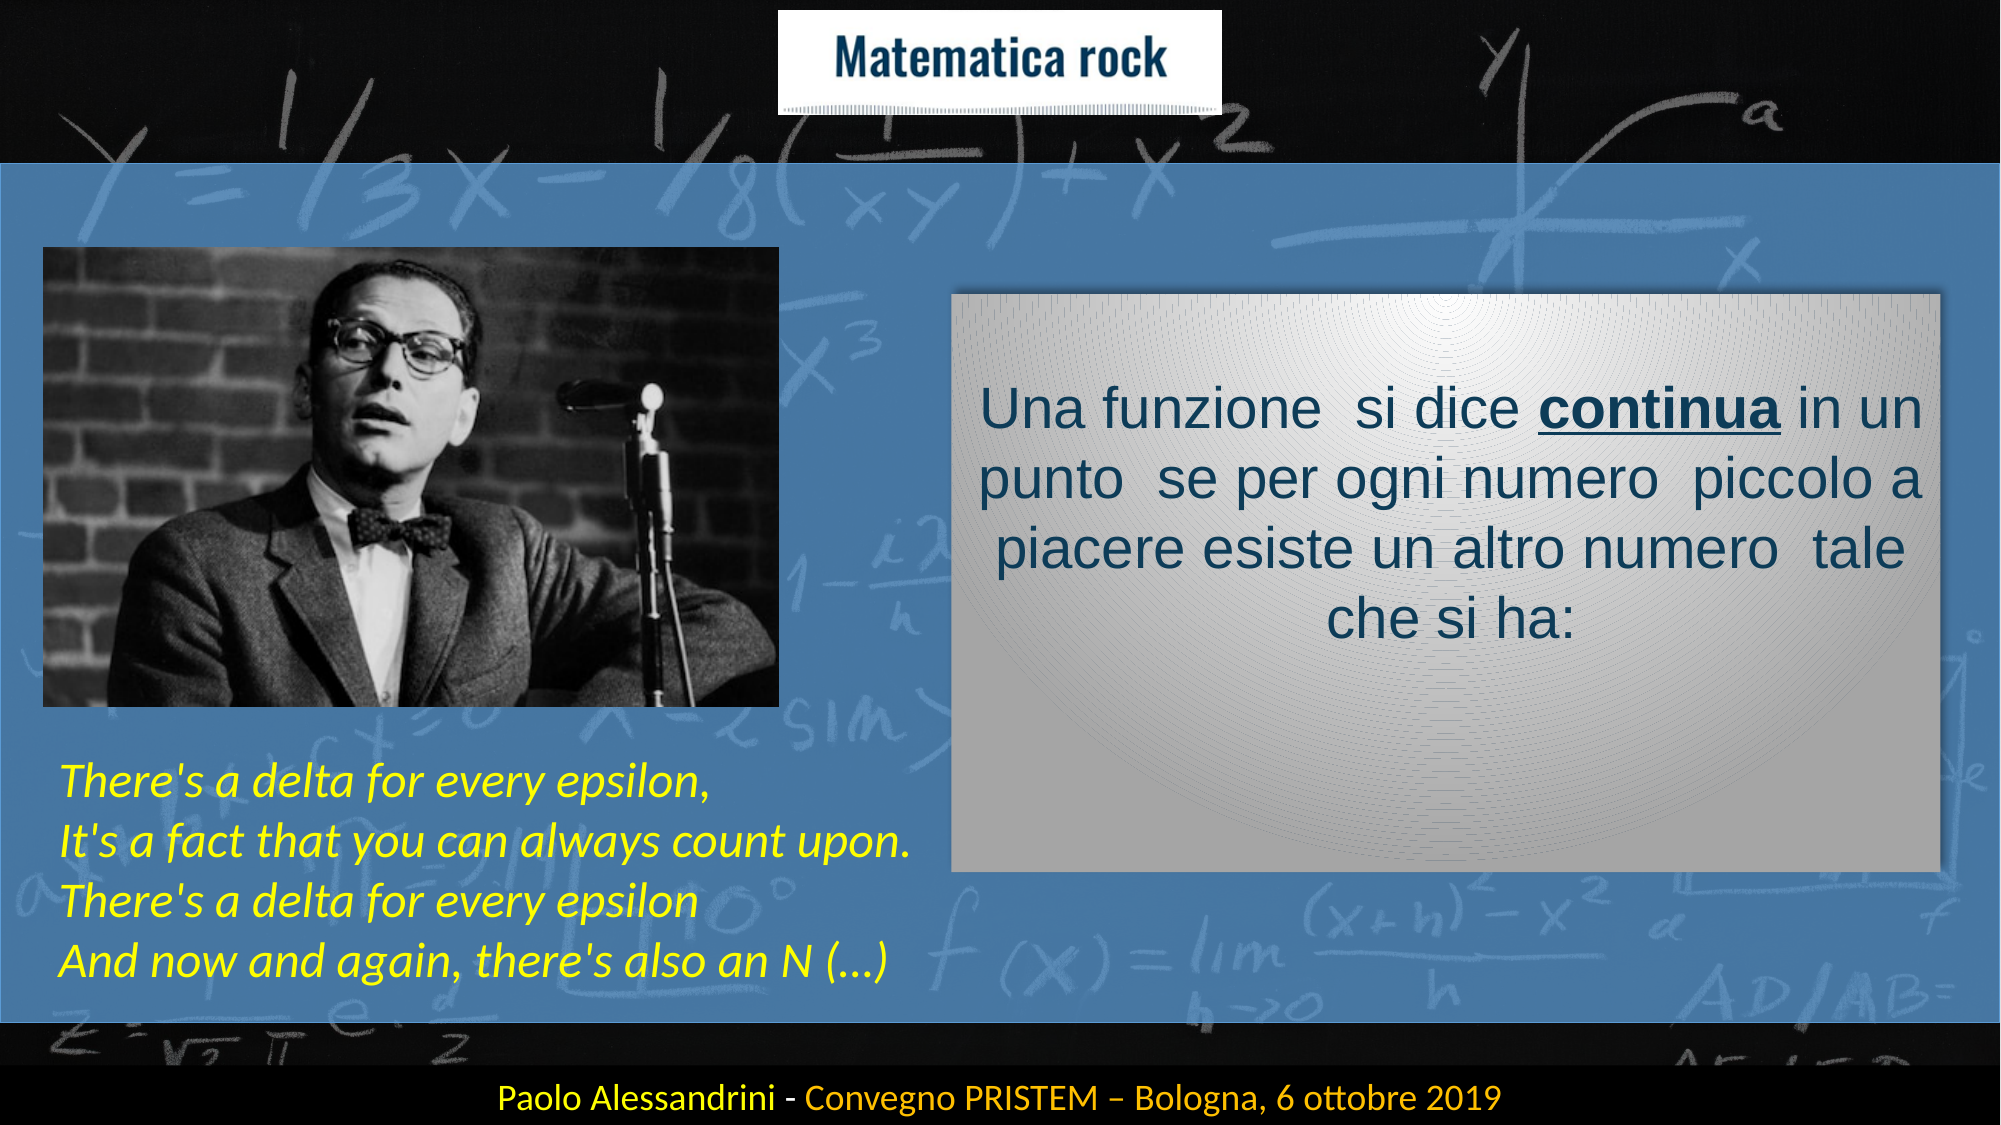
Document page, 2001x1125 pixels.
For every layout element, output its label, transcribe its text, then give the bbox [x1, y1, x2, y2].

text_box [1032, 318, 1983, 1034]
text_box Paolo Alessandrini - Convegno PRISTEM – Bologna, 6 ottobre 2019 [0, 1065, 2000, 1125]
picture [43, 247, 779, 708]
text_box There's a delta for every epsilon, It's a fact that you can always count upon. There's a delta for every epsilon And now and again, there's also an N (…) [43, 740, 963, 996]
text_box [0, 163, 2000, 1023]
text_box [950, 293, 1942, 873]
picture [0, 0, 2001, 1101]
